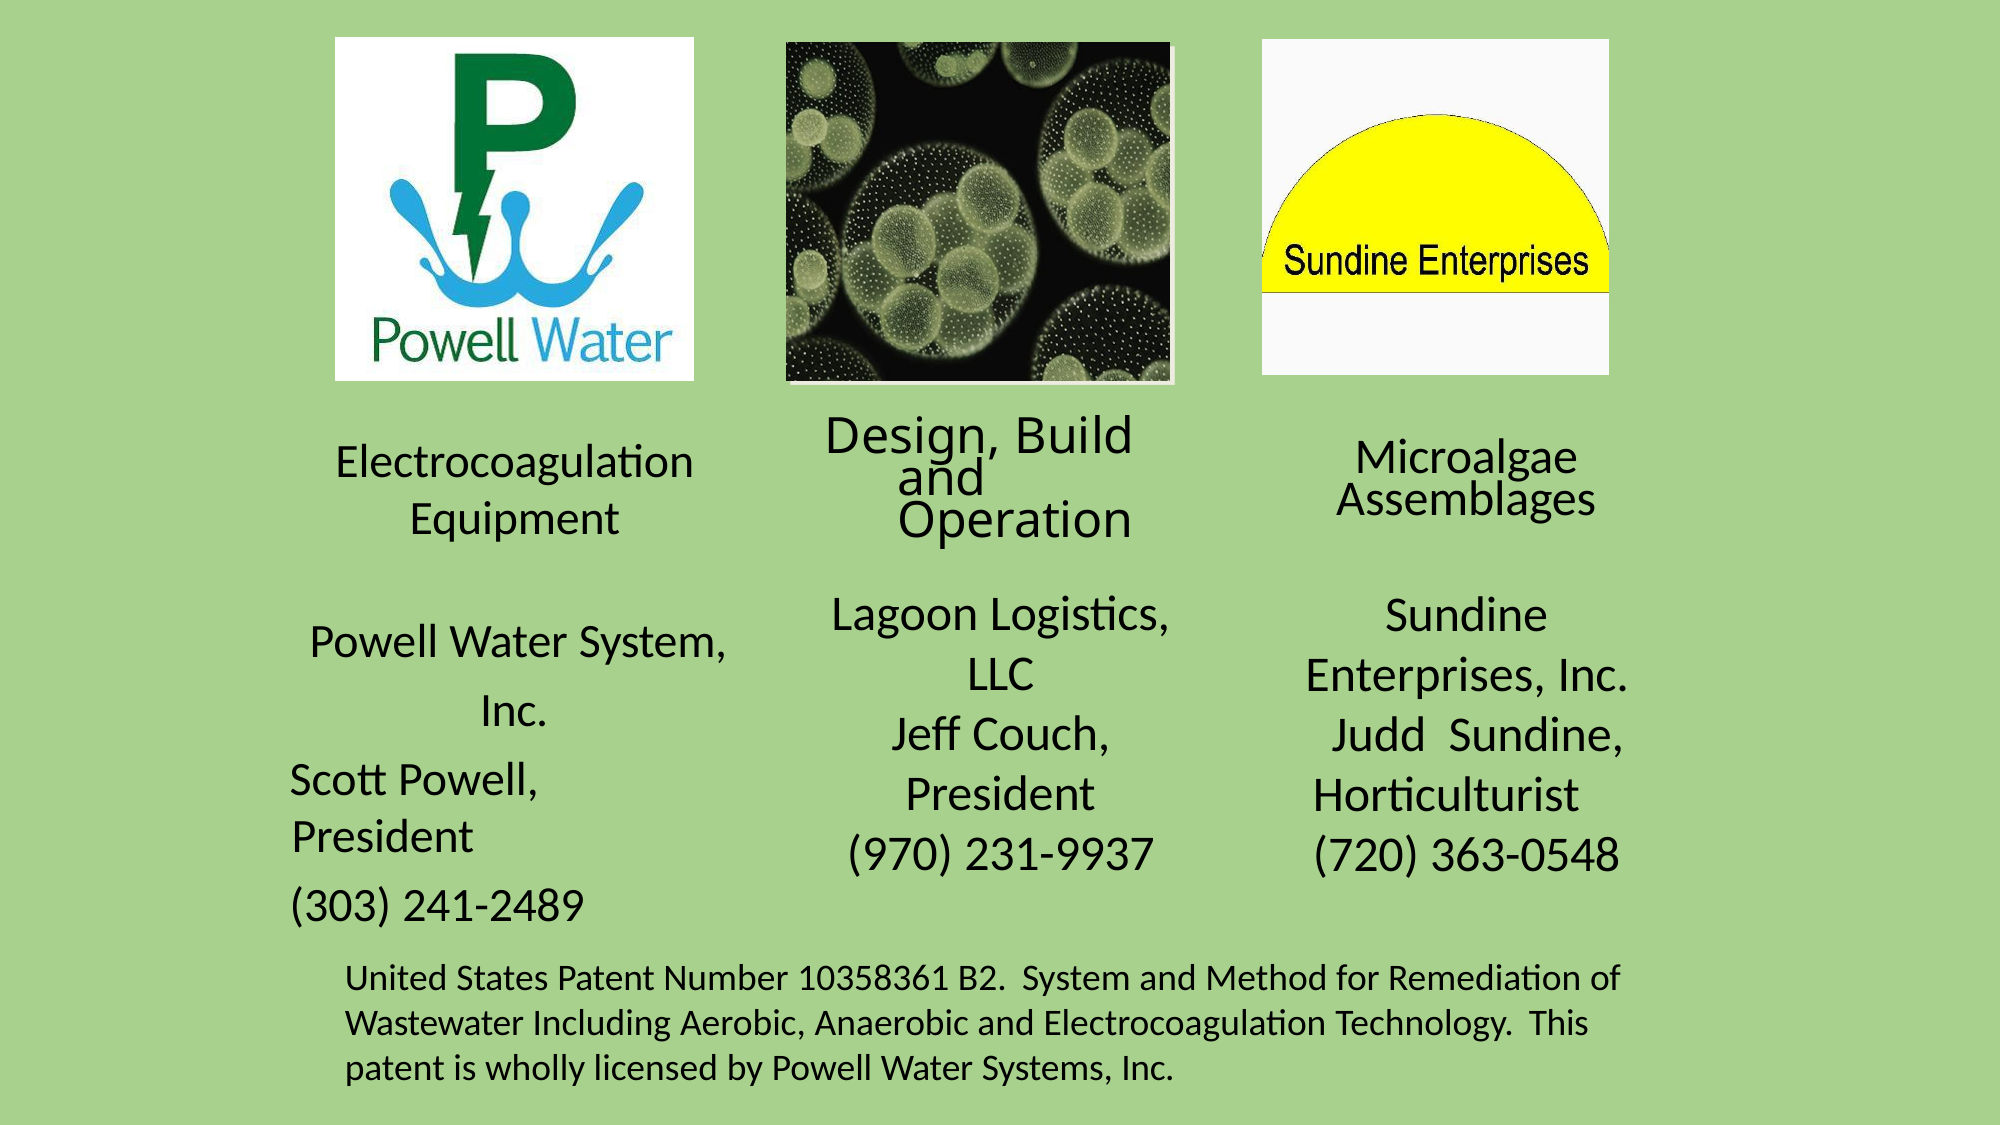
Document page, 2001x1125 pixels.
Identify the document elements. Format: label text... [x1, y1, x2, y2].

picture [1262, 39, 1609, 375]
text_box Sundine Enterprises, Inc. Judd Sundine, Horticulturist (720) 363-0548 [1303, 579, 1632, 882]
title Design, Build and Operation [822, 368, 1178, 577]
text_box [786, 42, 1175, 385]
text_box Electrocoagulation Equipment [331, 427, 699, 545]
text_box Lagoon Logistics, LLC Jeff Couch, President (970) 231-9937 [827, 578, 1173, 881]
text_box Powell Water System, Inc. Scott Powell, President (303) 241-2489 [289, 595, 740, 931]
text_box United States Patent Number 10358361 B2. System and Method for Remediation of Wastewater Including Aerobic, Anaerobic and Electrocoagulation Technology. This patent is wholly licensed by Powell Water Systems, Inc. [342, 950, 1627, 1088]
picture [335, 37, 694, 381]
text_box Microalgae Assemblages [1334, 420, 1601, 525]
